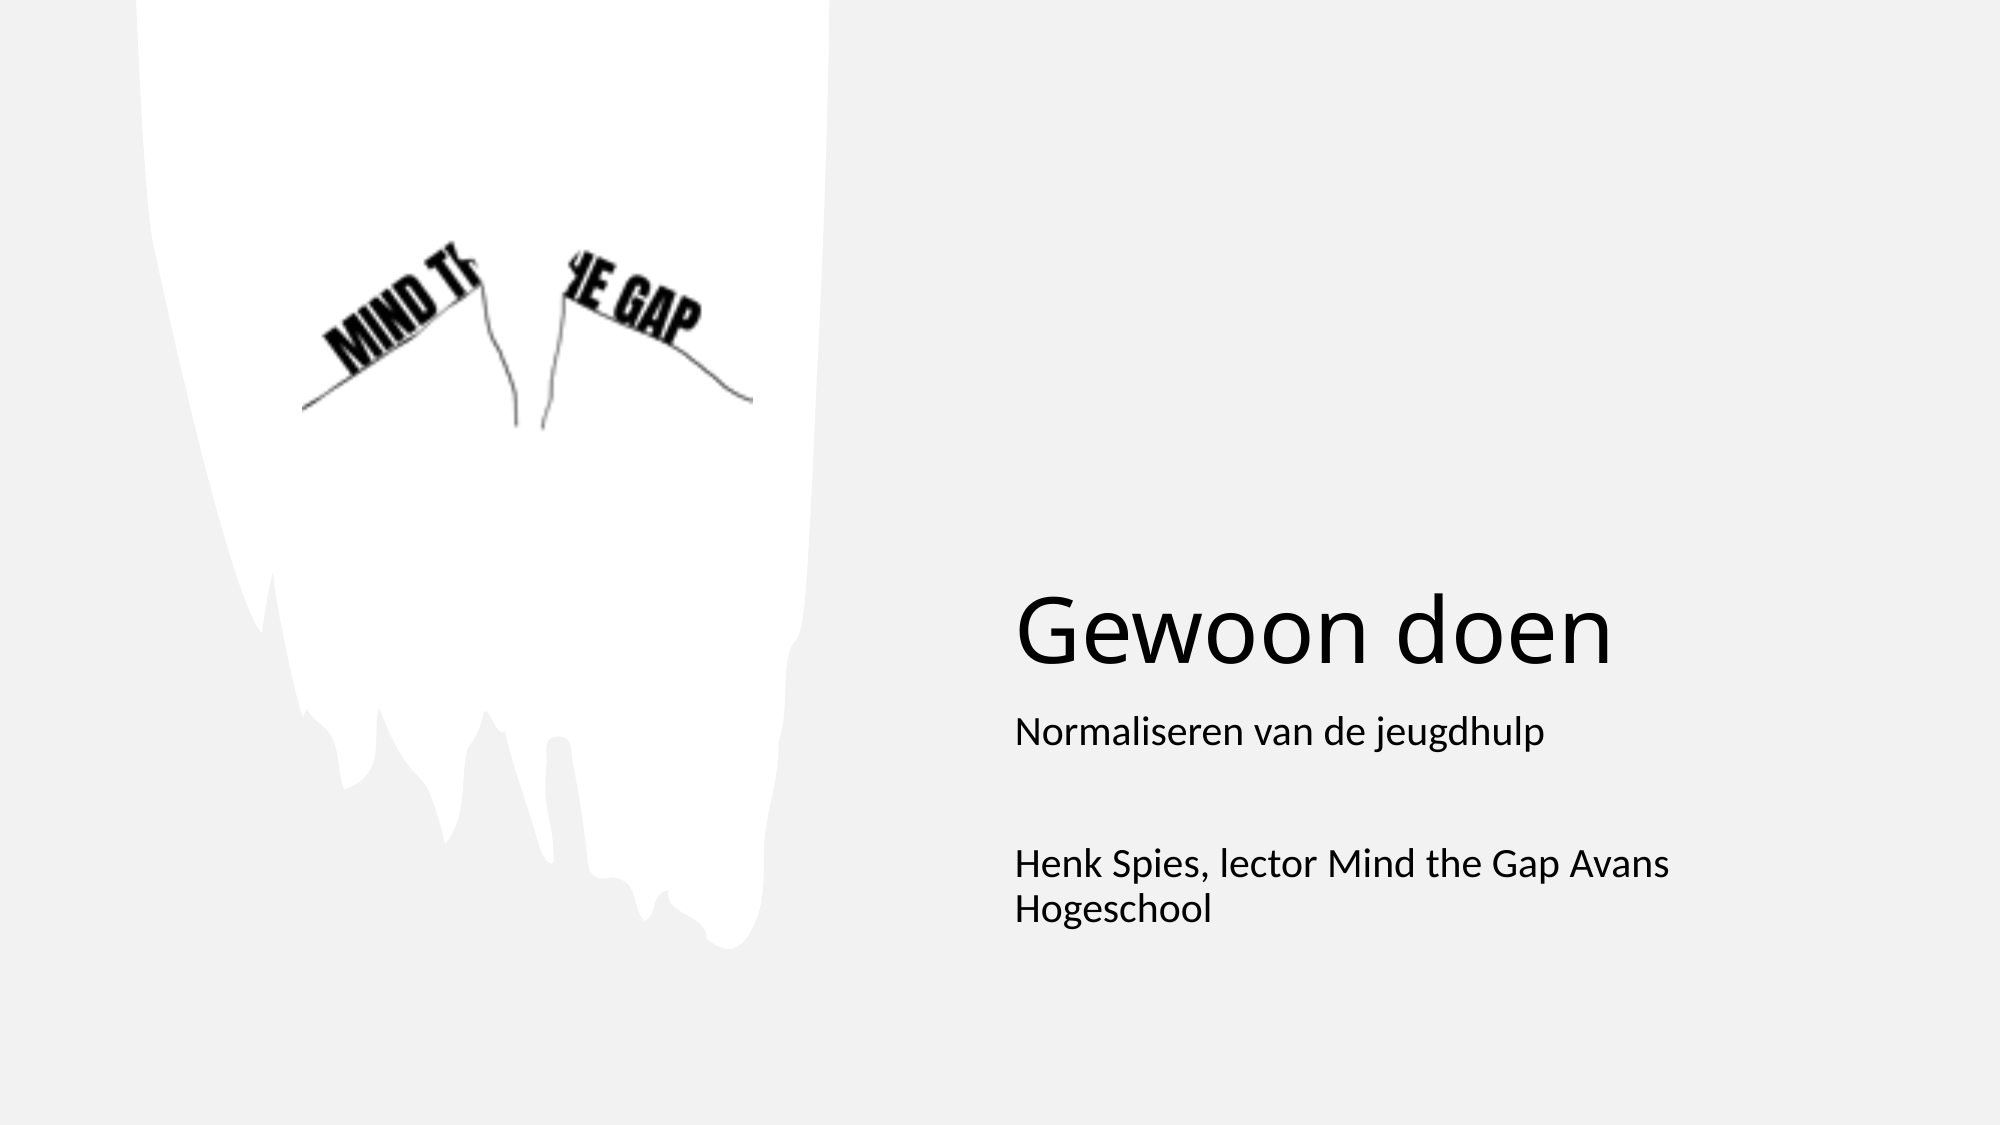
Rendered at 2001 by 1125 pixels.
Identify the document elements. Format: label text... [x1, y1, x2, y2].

text_box [0, 0, 2000, 1125]
picture [302, 110, 753, 561]
subtitle Normaliseren van de jeugdhulp Henk Spies, lector Mind the Gap Avans Hogeschool [999, 702, 1863, 943]
text_box [137, 0, 829, 948]
title Gewoon doen [999, 230, 1863, 692]
